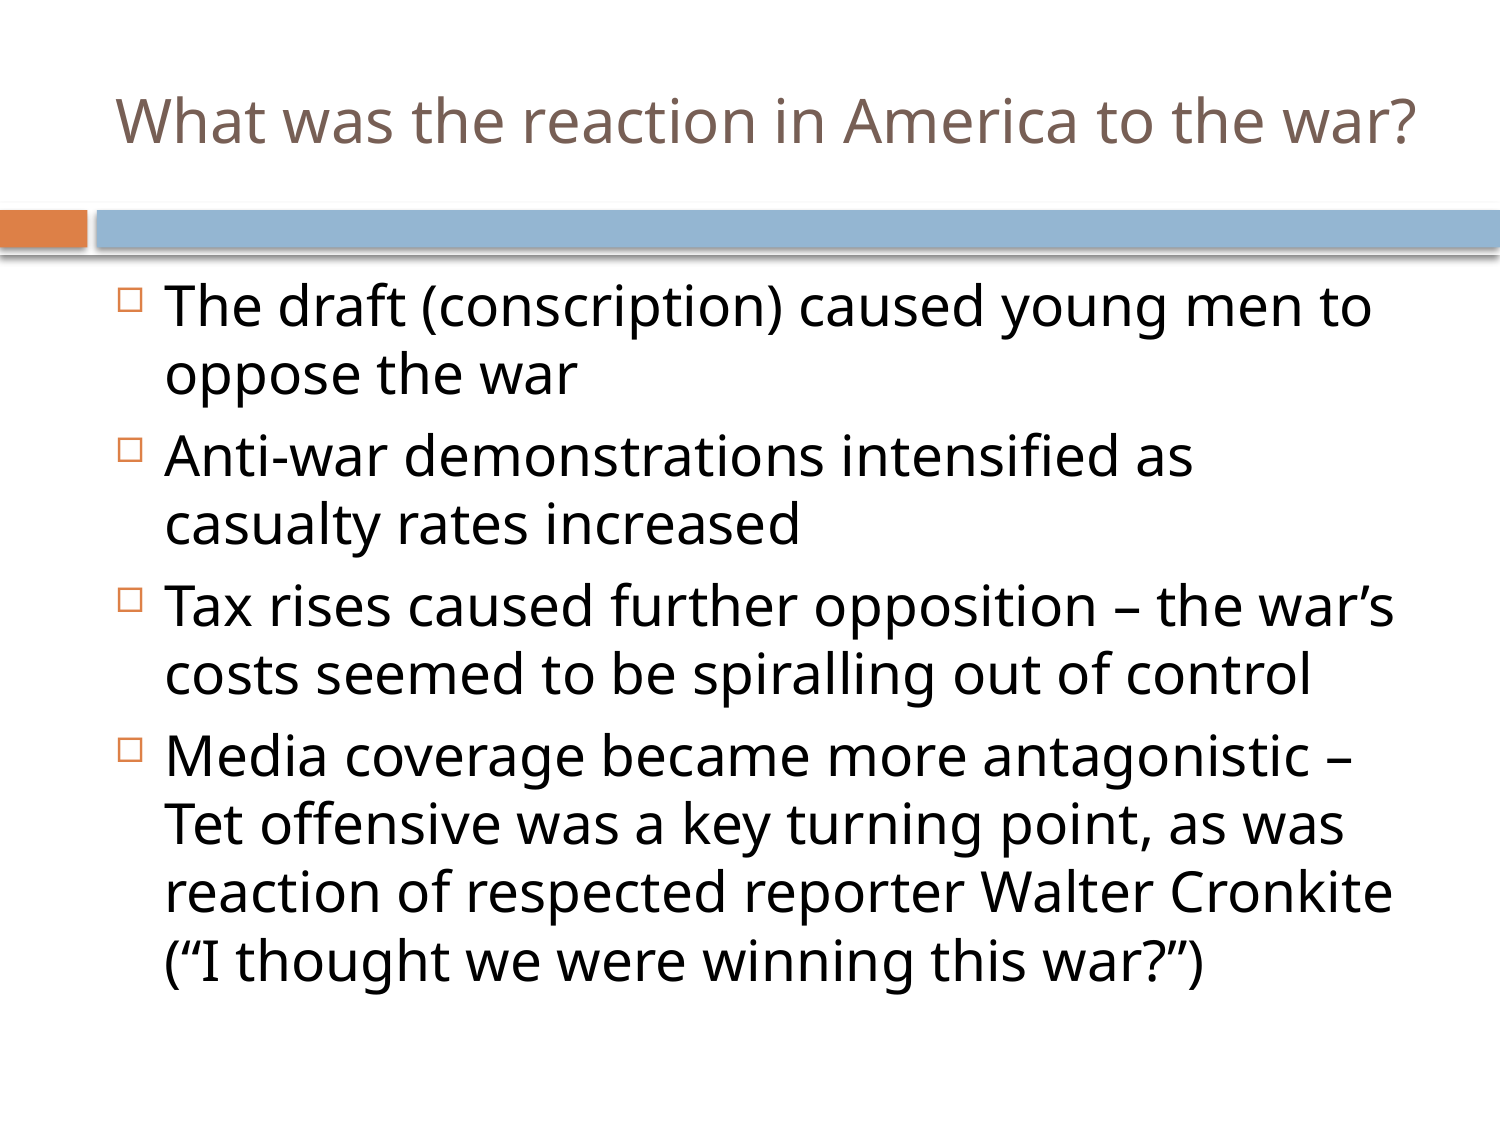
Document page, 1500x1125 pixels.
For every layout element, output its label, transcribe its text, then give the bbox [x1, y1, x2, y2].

title What was the reaction in America to the war? [100, 37, 1438, 200]
list The draft (conscription) caused young men to oppose the war Anti-war demonstrations intensified as casualty rates increased Tax rises caused further opposition – the war’s costs seemed to be spiralling out of control Media coverage became more antagonistic – Tet offensive was a key turning point, as was reaction of respected reporter Walter Cronkite (“I thought we were winning this war?”) [100, 262, 1438, 1059]
